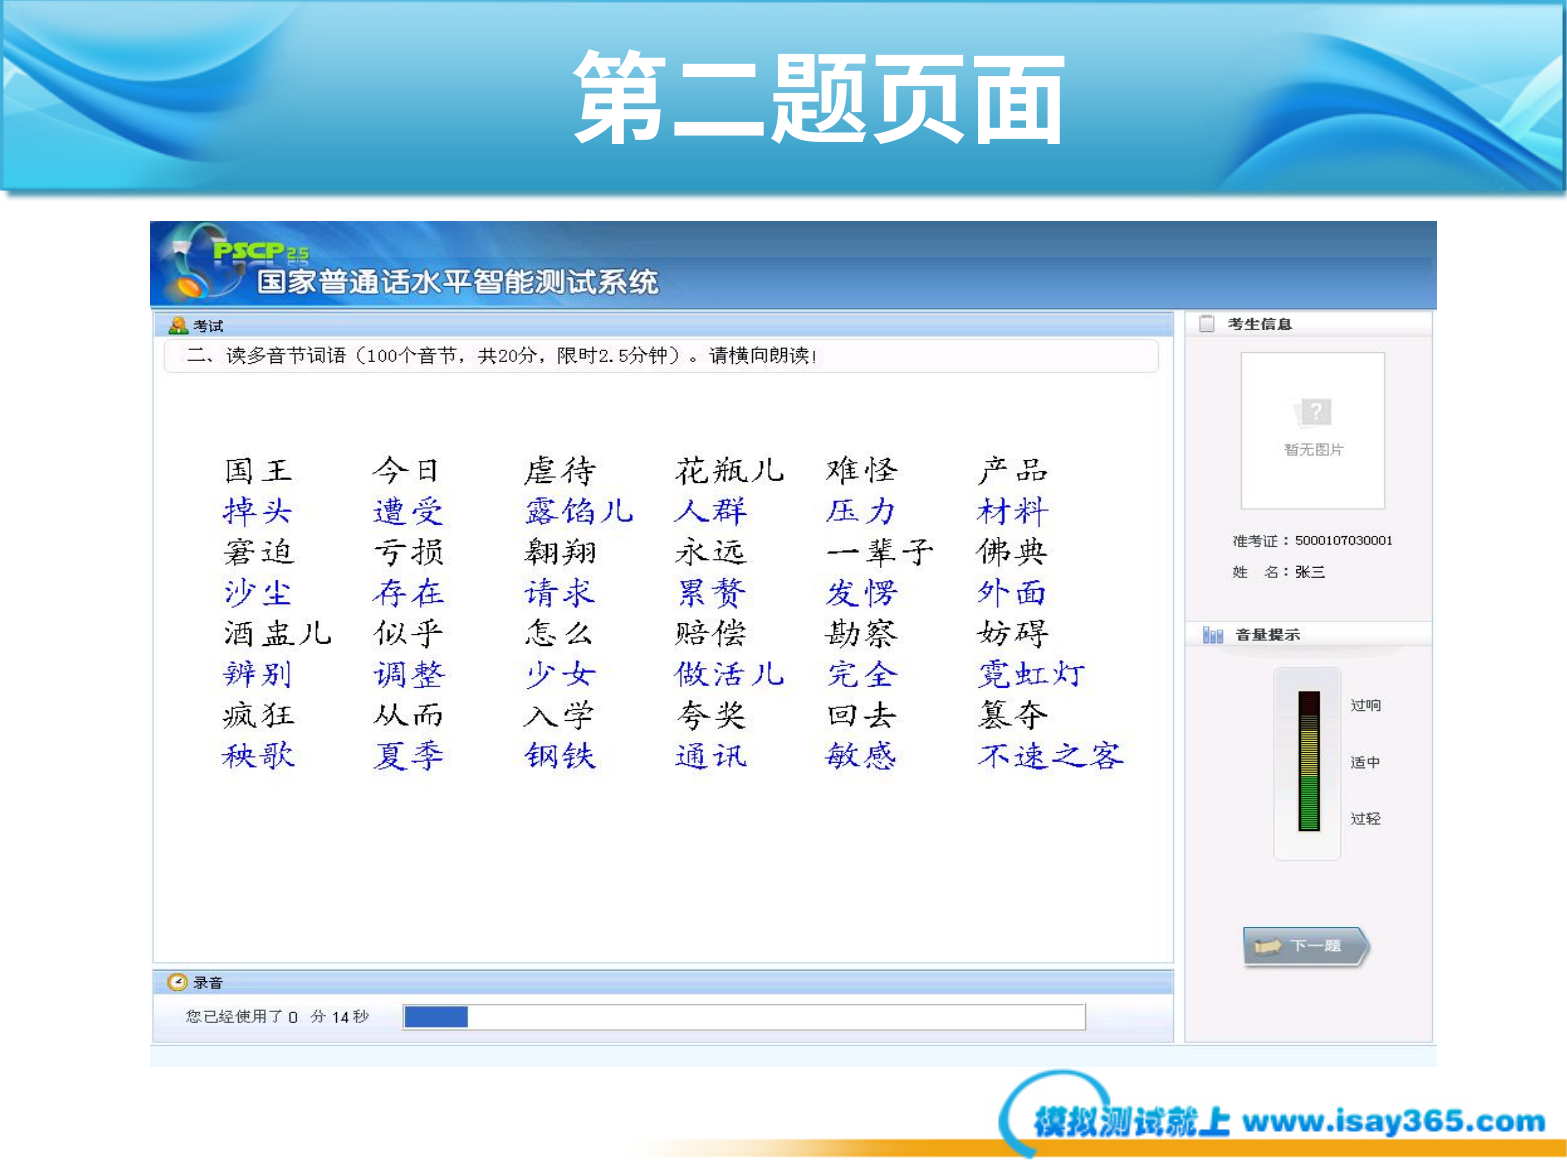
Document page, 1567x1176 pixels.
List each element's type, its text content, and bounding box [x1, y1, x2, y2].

title 第二题页面 [153, 0, 1486, 194]
picture [0, 0, 1567, 1175]
